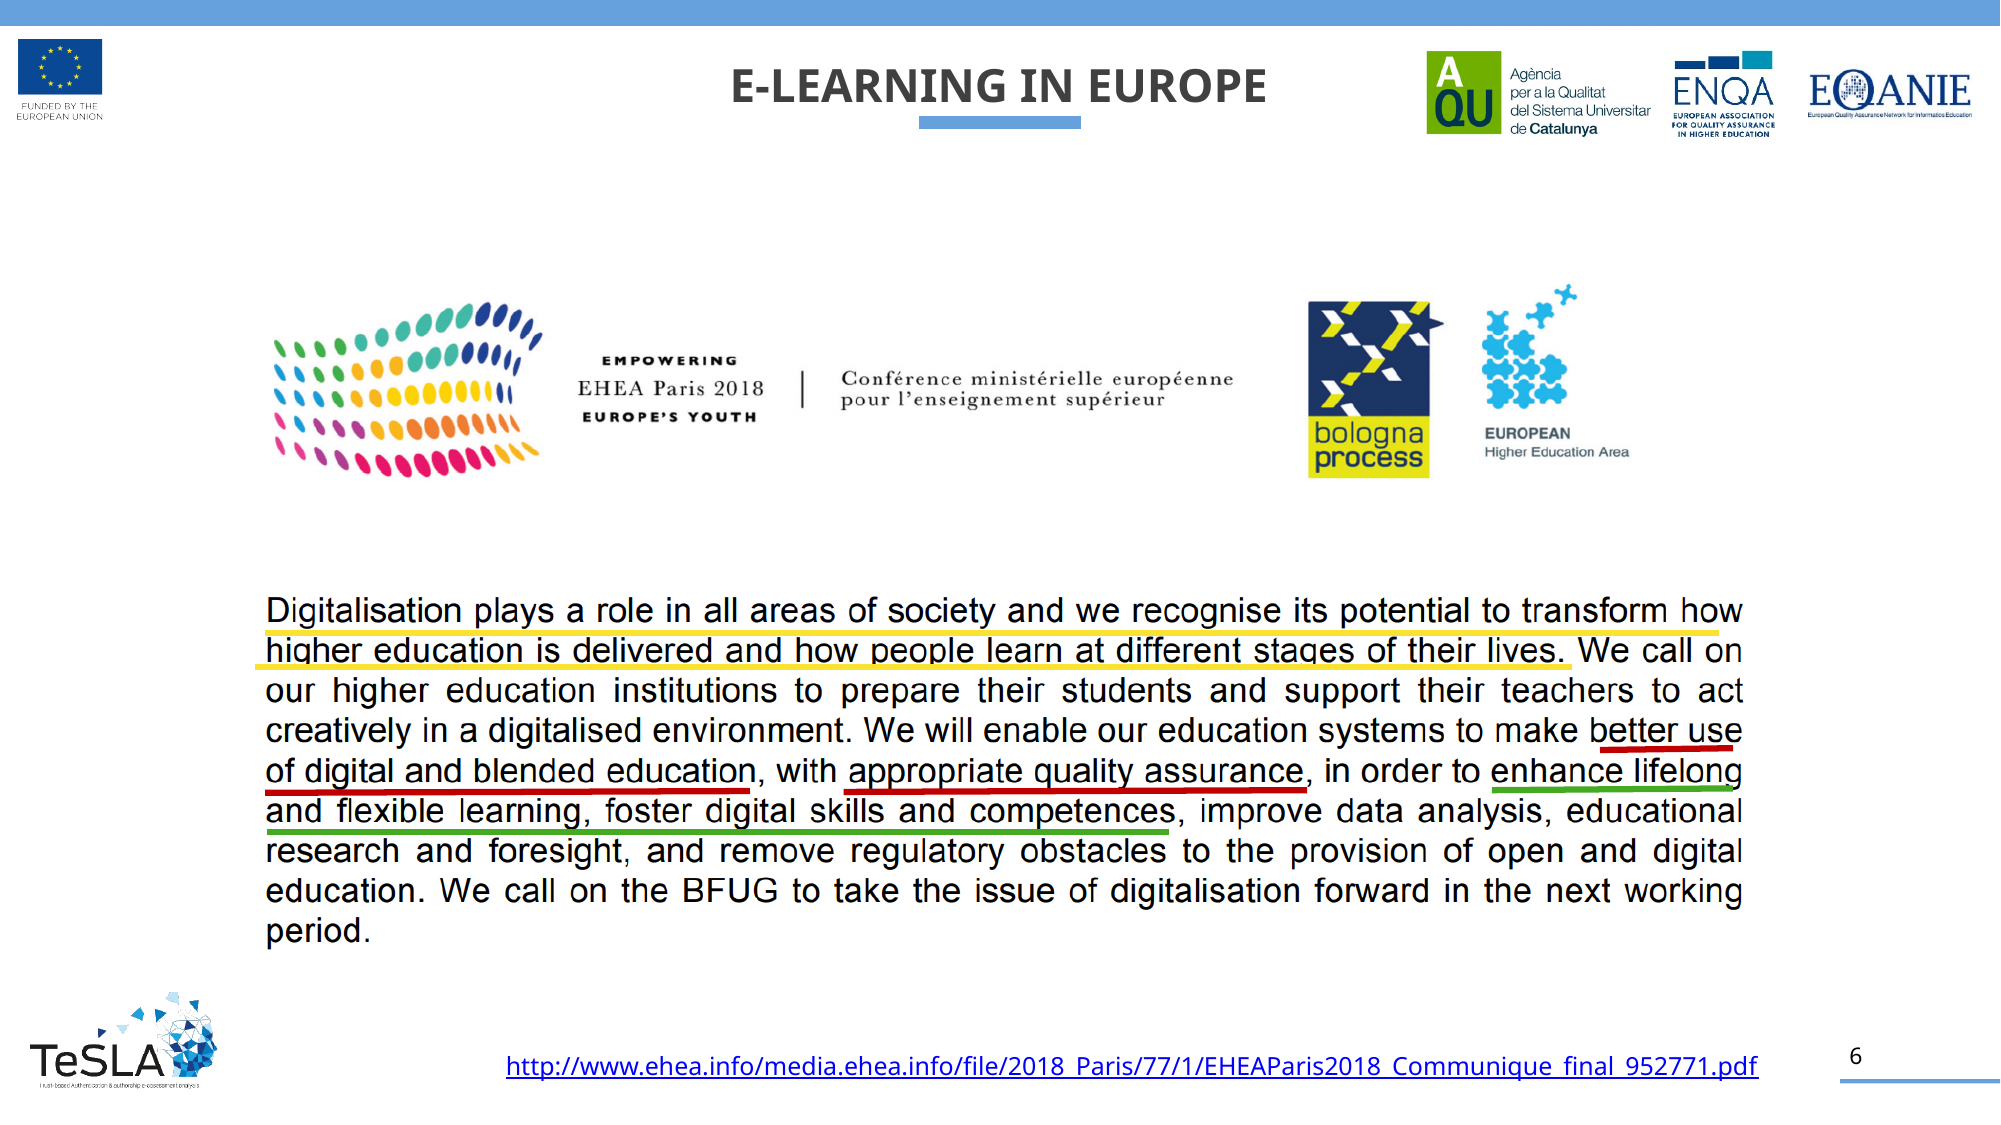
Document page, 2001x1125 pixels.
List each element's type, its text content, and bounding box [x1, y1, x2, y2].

text_box [0, 0, 2000, 26]
text_box E-LEARNING IN EUROPE [1653, 40, 1904, 127]
picture [1808, 44, 1972, 143]
picture [1426, 26, 1797, 163]
picture [29, 991, 221, 1108]
picture [229, 219, 1678, 519]
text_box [1599, 747, 1734, 751]
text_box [843, 789, 1308, 793]
picture [0, 26, 122, 137]
picture [238, 569, 1795, 975]
text_box E-LEARNING IN EUROPE [122, 40, 1426, 127]
text_box http://www.ehea.info/media.ehea.info/file/2018_Paris/77/1/EHEAParis2018_Communique_final_952771.pdf [456, 1042, 1809, 1092]
